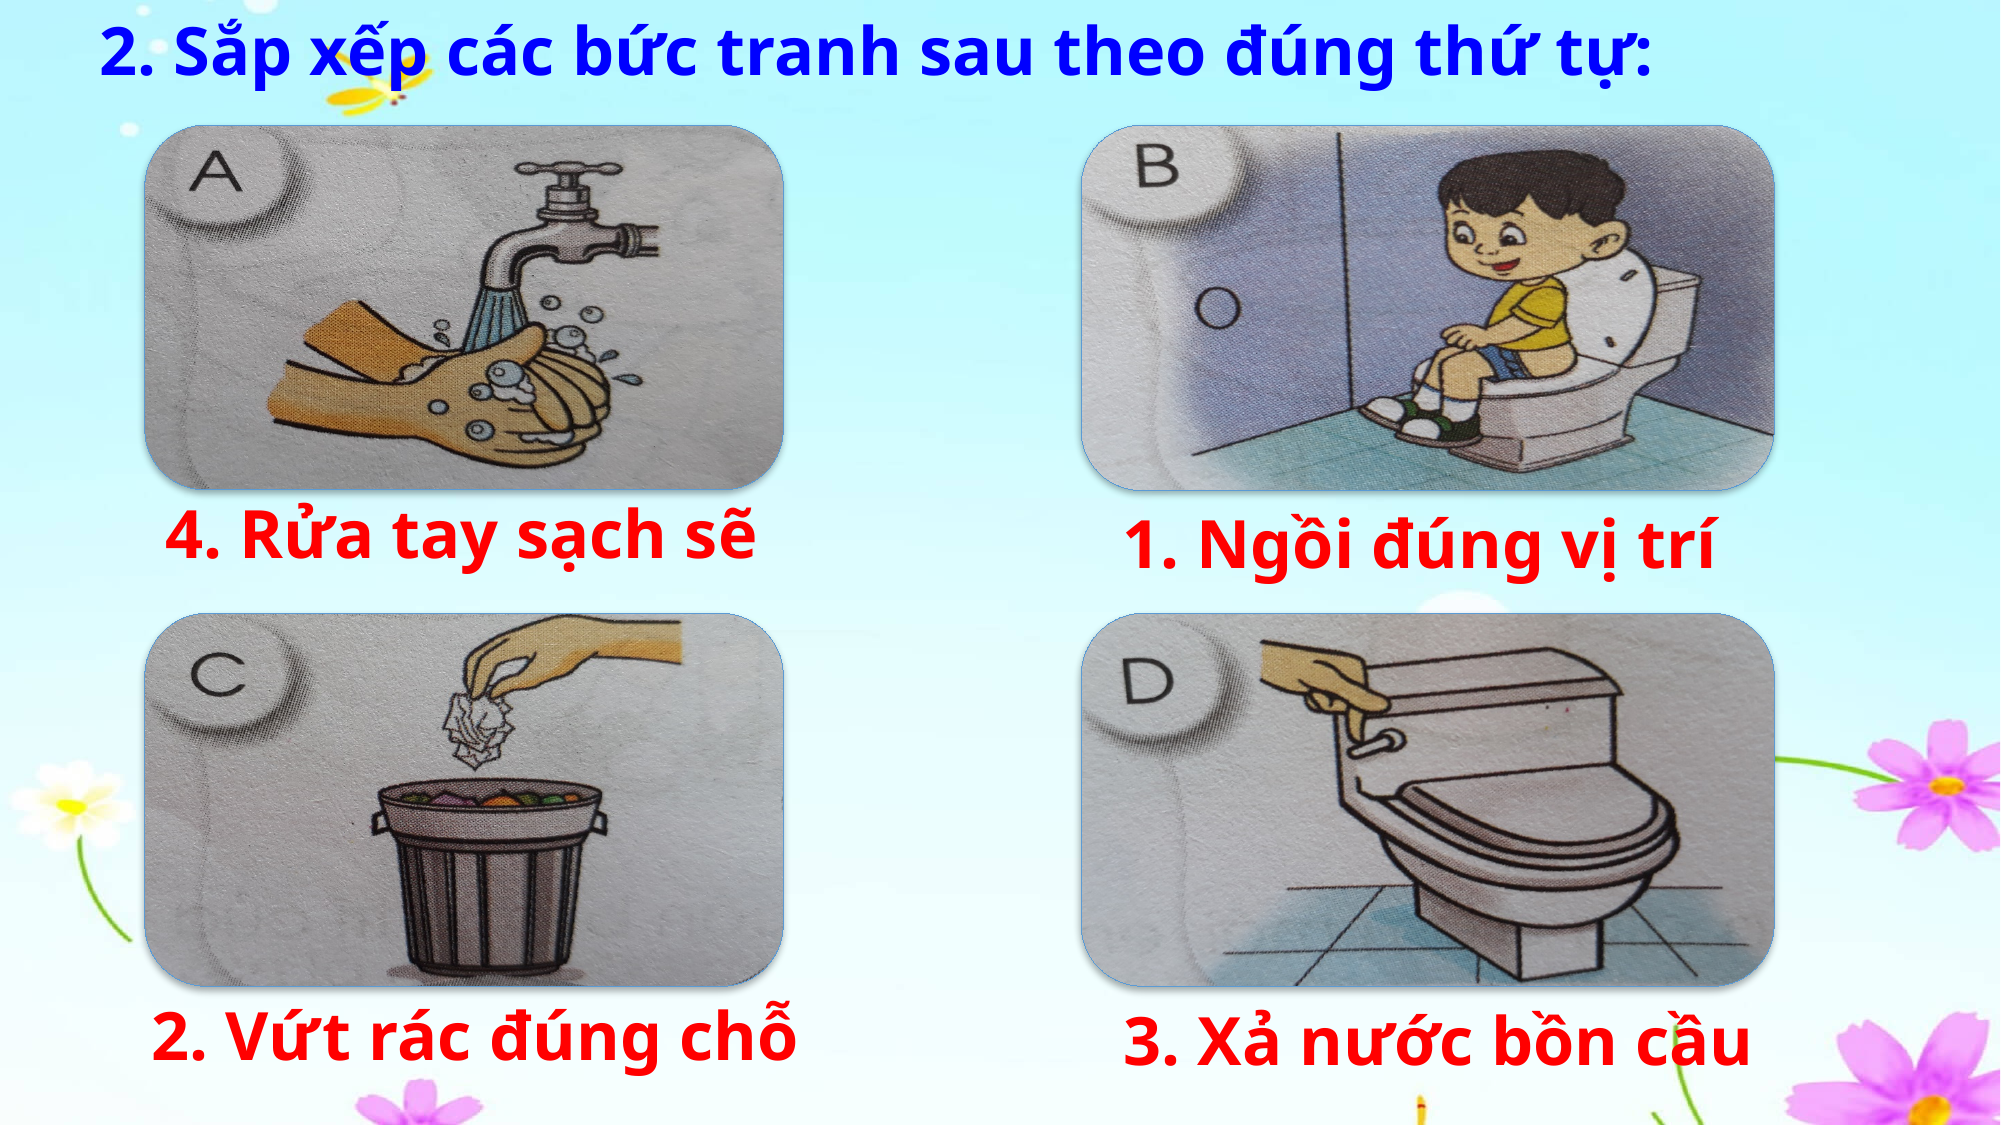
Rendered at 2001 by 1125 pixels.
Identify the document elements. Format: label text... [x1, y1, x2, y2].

text_box 1. Ngồi đúng vị trí [1107, 494, 1733, 589]
picture [0, 0, 2001, 1125]
text_box 4. Rửa tay sạch sẽ [150, 490, 773, 580]
text_box 2. Vứt rác đúng chỗ [136, 986, 815, 1081]
text_box 2. Sắp xếp các bức tranh sau theo đúng thứ tự: [84, 1, 1971, 96]
text_box 3. Xả nước bồn cầu [1108, 991, 1770, 1086]
